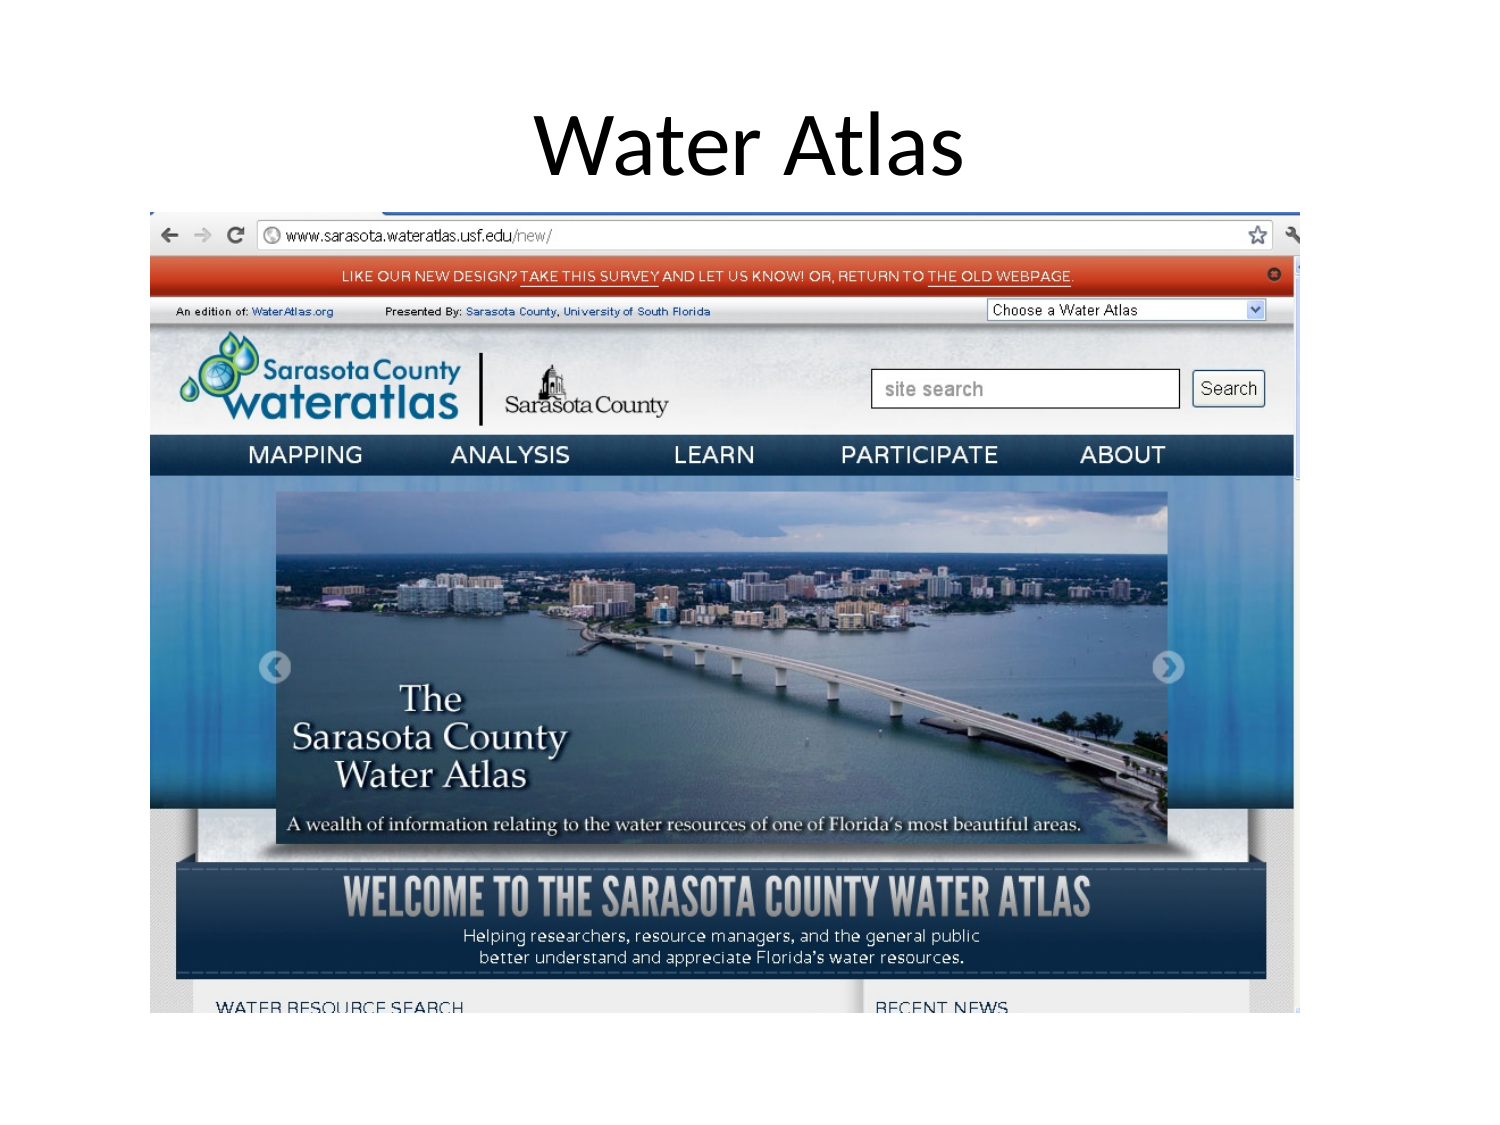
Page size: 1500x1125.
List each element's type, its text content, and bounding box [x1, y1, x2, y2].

title Water Atlas [75, 45, 1425, 233]
picture [149, 212, 1301, 1013]
